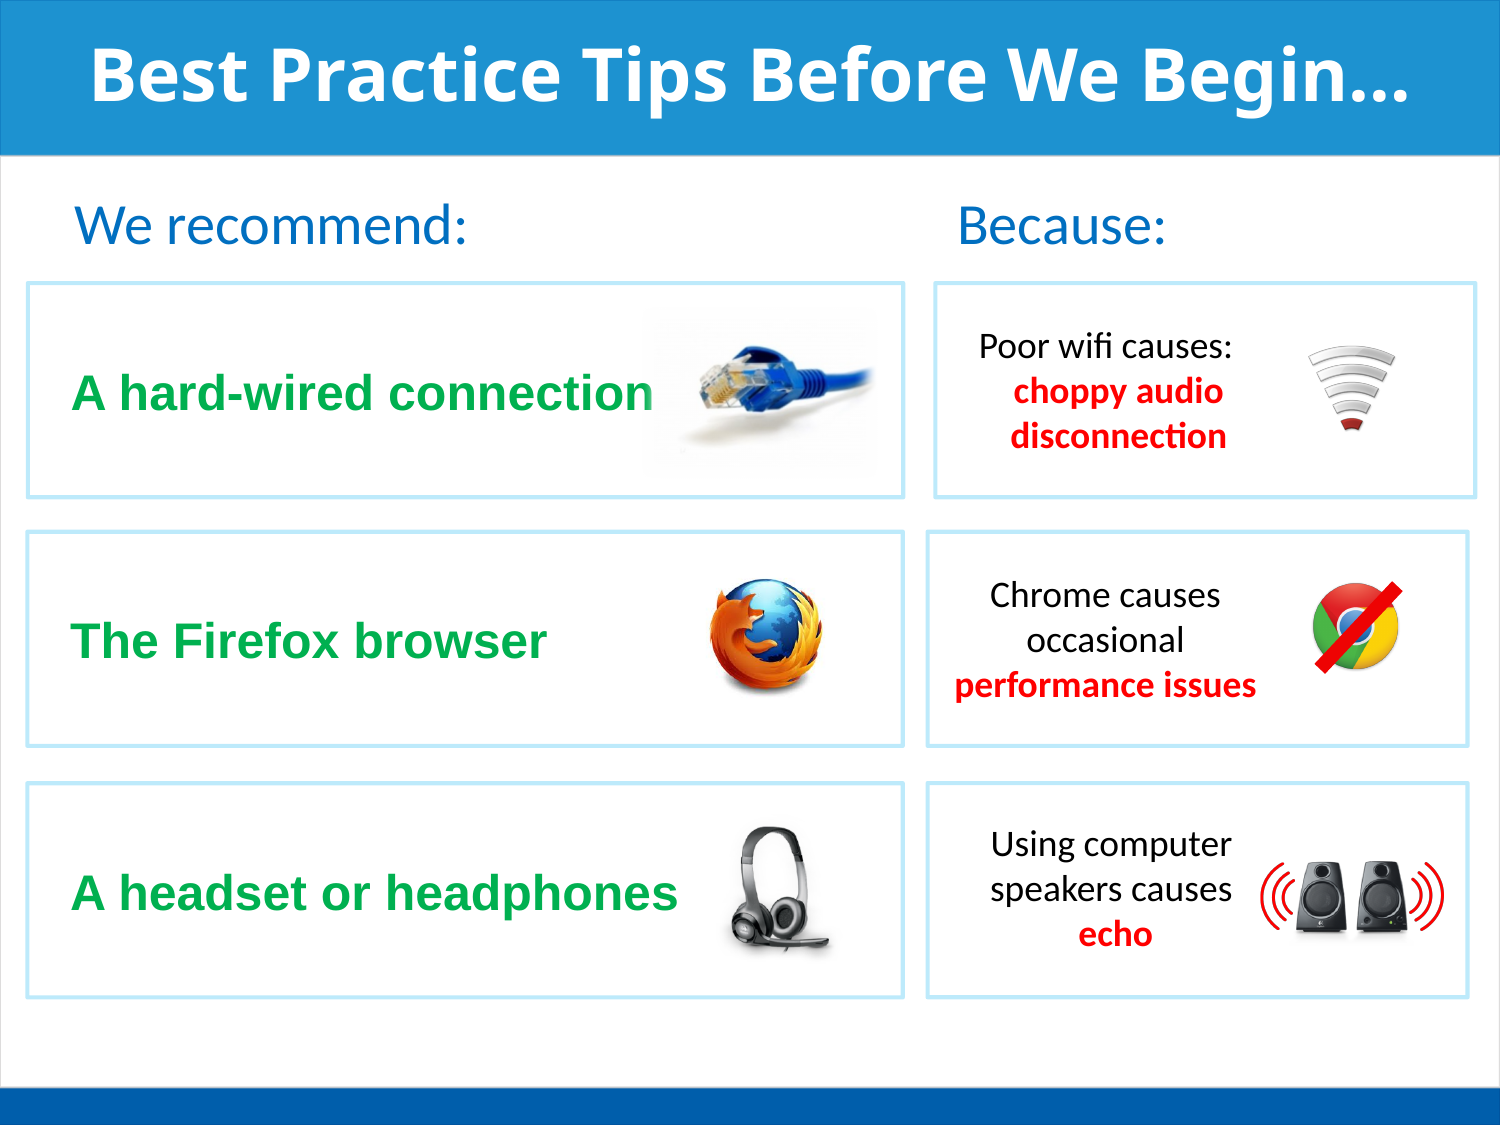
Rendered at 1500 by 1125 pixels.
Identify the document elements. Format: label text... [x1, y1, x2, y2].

picture [641, 306, 878, 480]
picture [1306, 343, 1398, 435]
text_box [1306, 577, 1404, 675]
text_box We recommend: Because: [59, 178, 1500, 264]
text_box Chrome causes occasional performance issues [936, 562, 1275, 713]
text_box [0, 1088, 1500, 1125]
title Best Practice Tips Before We Begin… [0, 0, 1500, 155]
picture [695, 814, 858, 965]
picture [695, 568, 835, 708]
text_box [0, 155, 1500, 1088]
text_box Using computer speakers causes echo [930, 811, 1302, 962]
text_box Poor wifi causes: choppy audio disconnection [936, 313, 1302, 464]
picture [1260, 814, 1444, 948]
